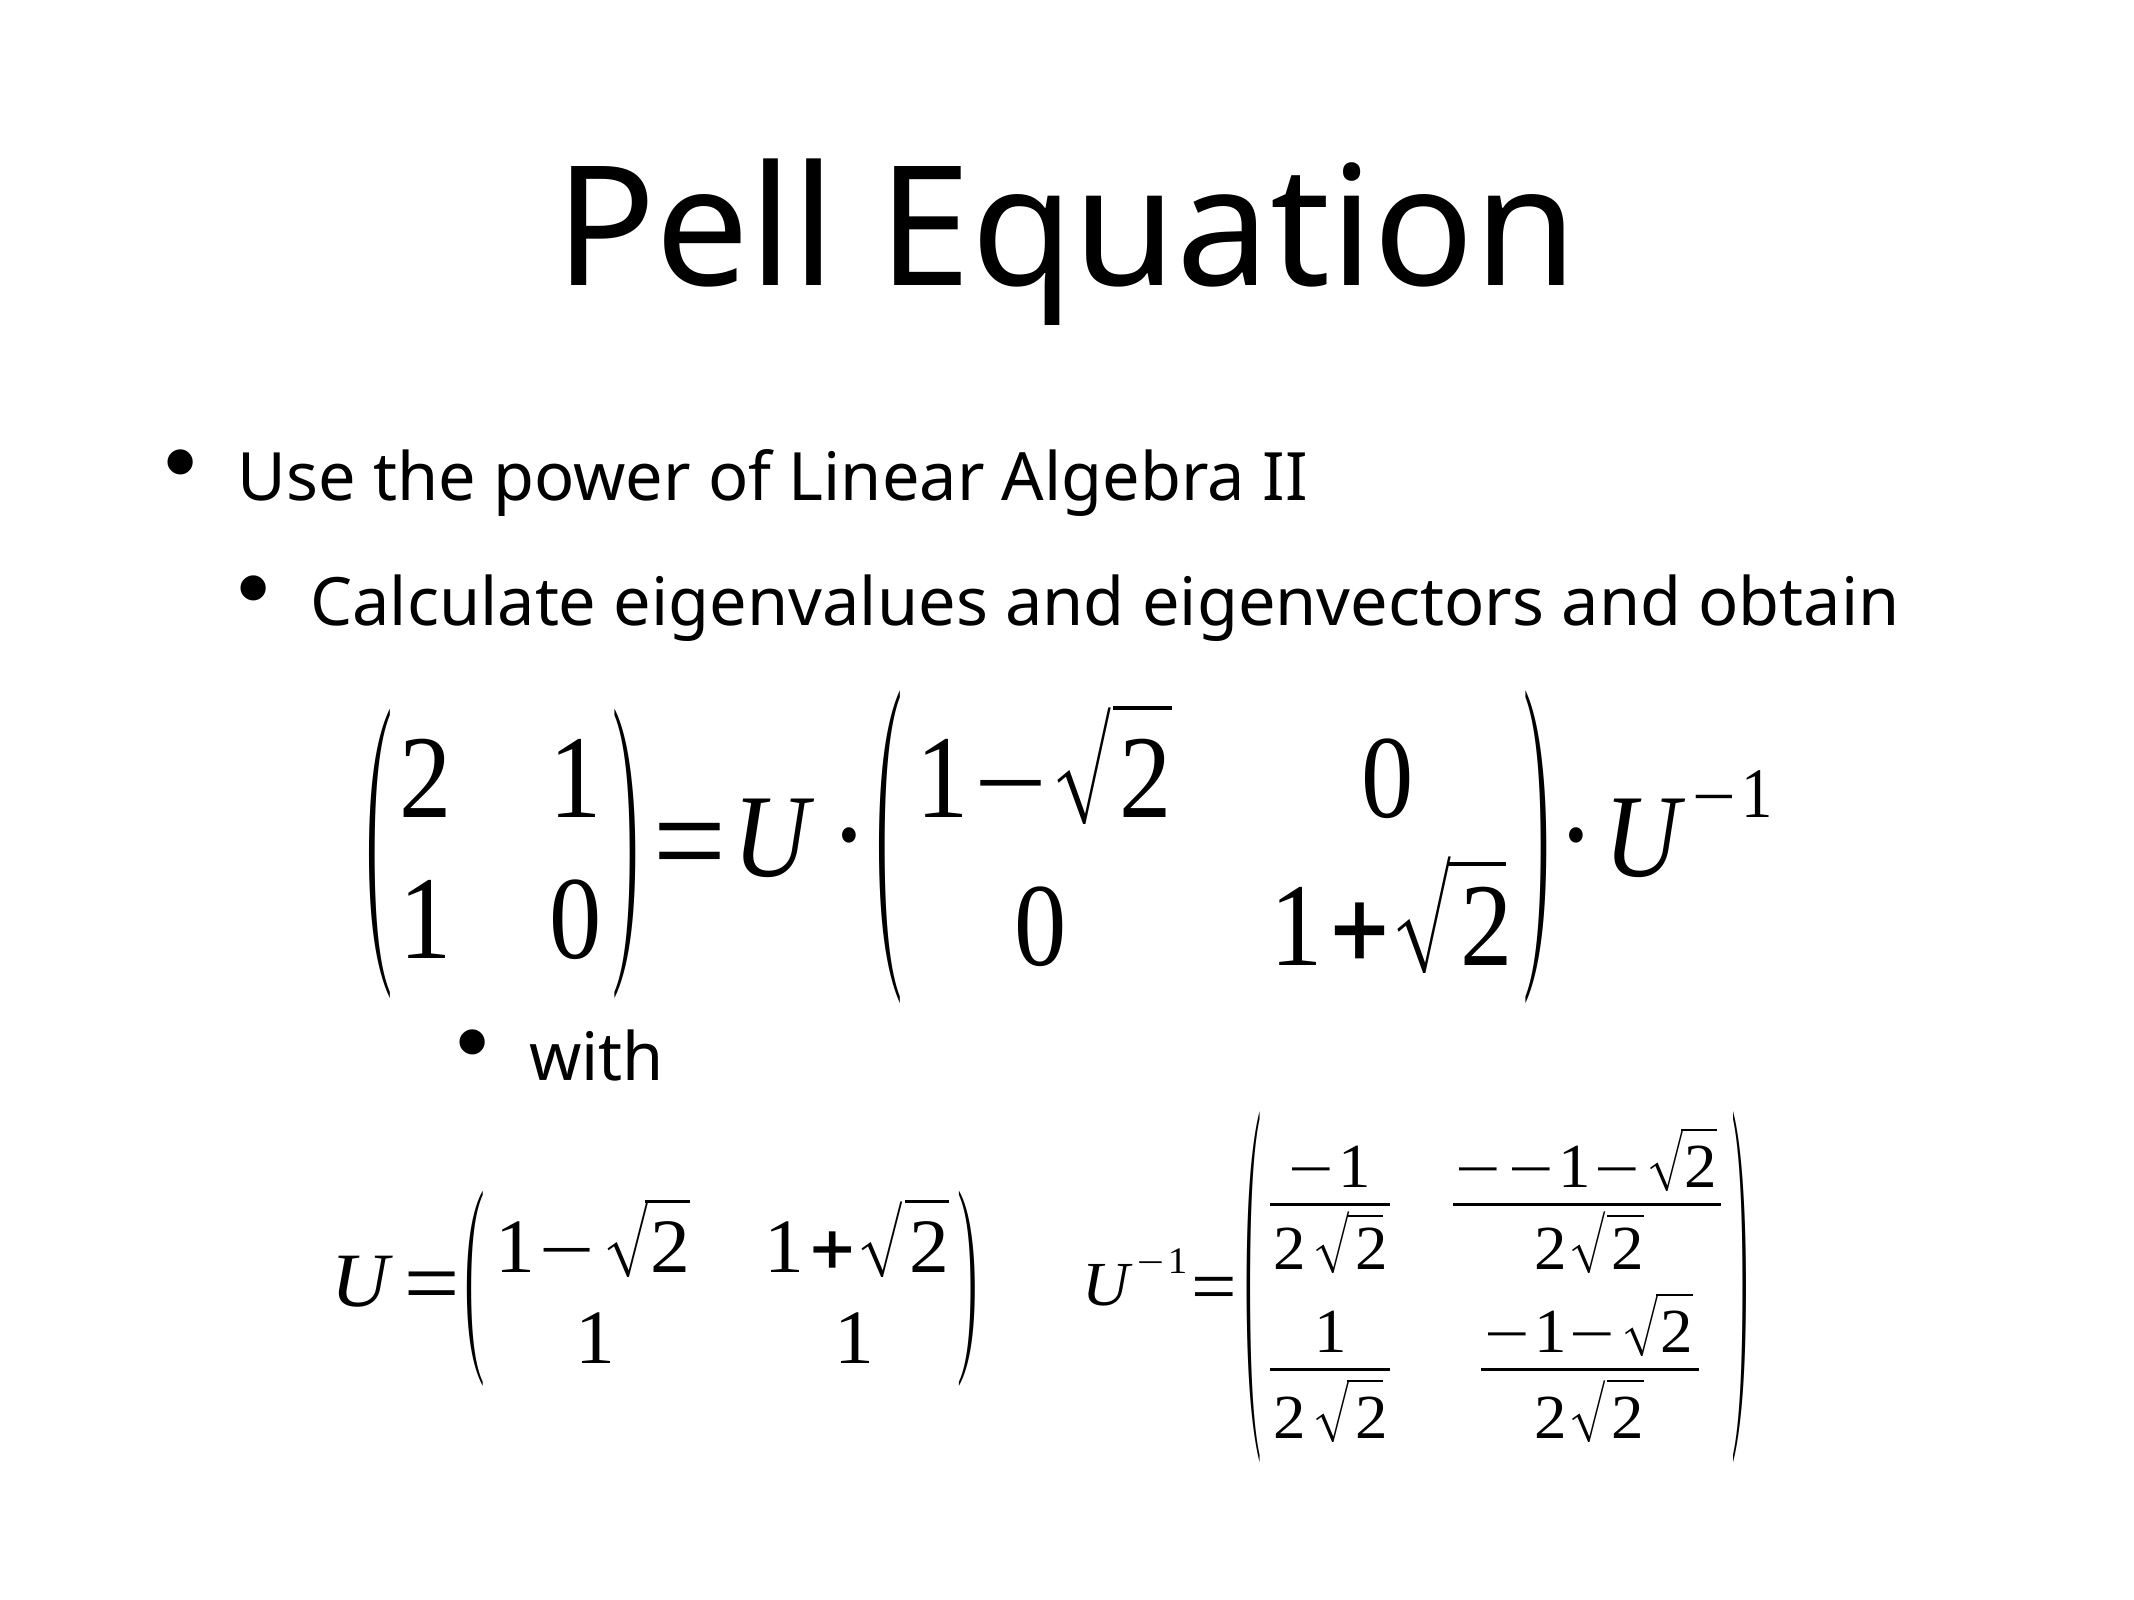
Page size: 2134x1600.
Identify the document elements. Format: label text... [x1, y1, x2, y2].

text_box [331, 1185, 981, 1391]
text_box [360, 683, 1774, 1011]
text_box [1082, 1108, 1751, 1468]
title Pell Equation [155, 41, 1978, 397]
list Use the power of Linear Algebra II Calculate eigenvalues and eigenvectors and obtain with [155, 424, 1978, 1457]
